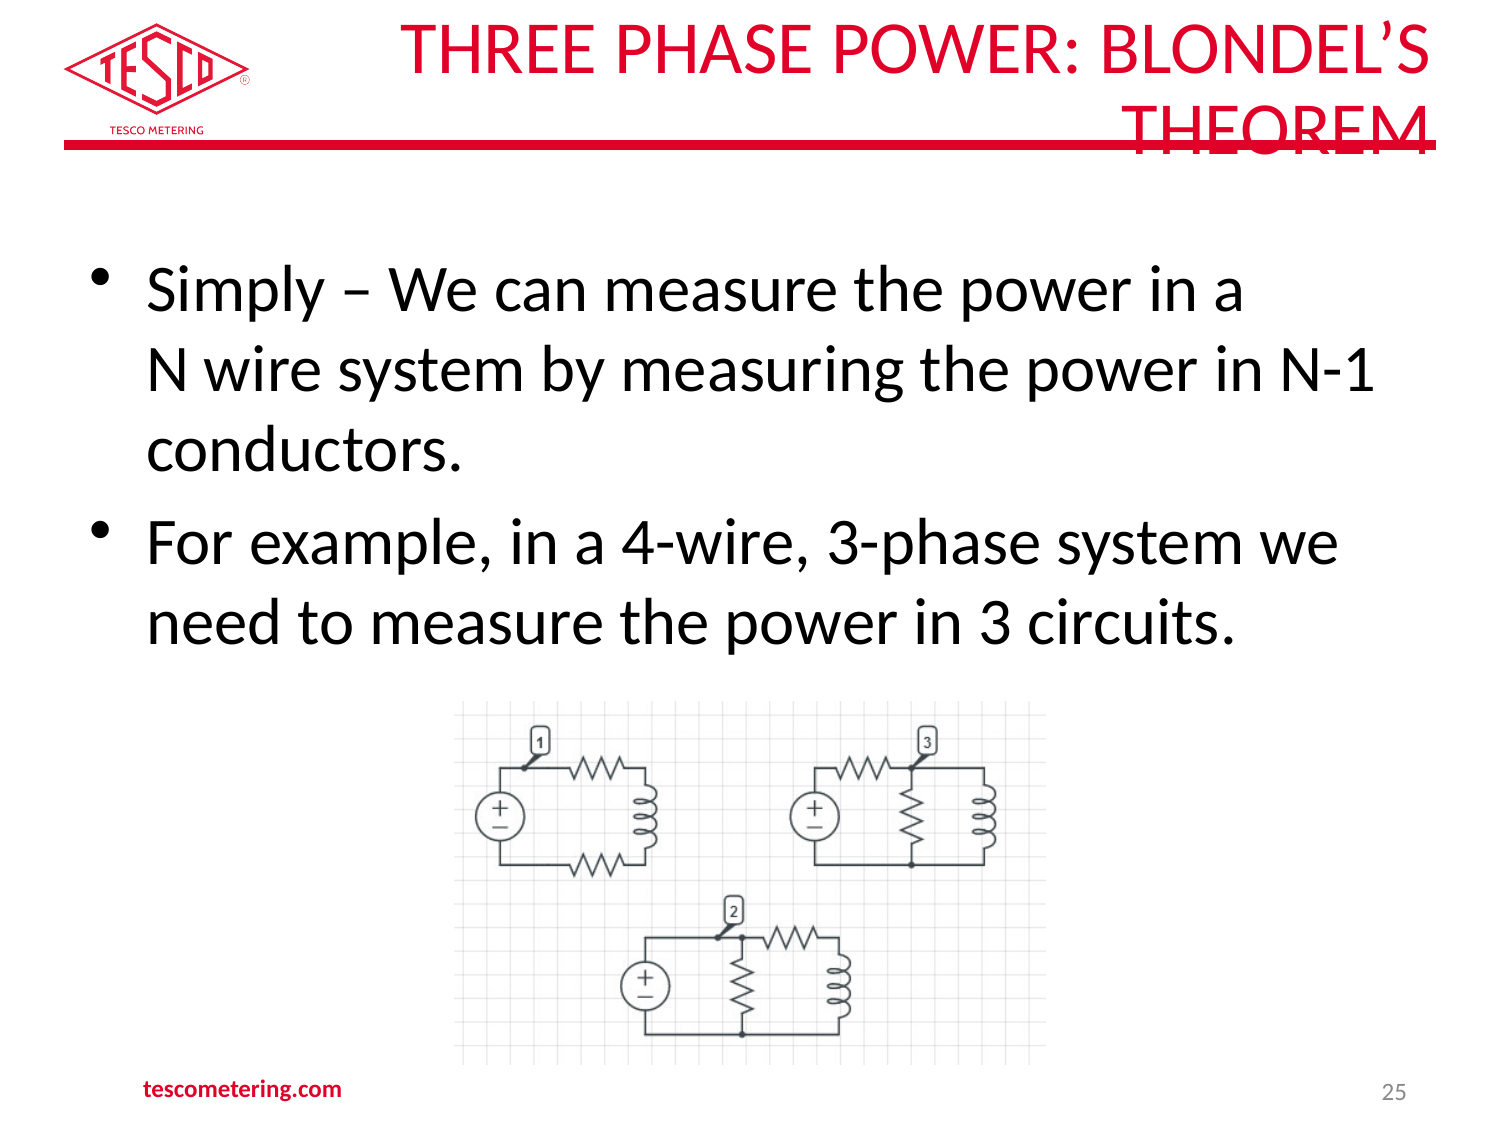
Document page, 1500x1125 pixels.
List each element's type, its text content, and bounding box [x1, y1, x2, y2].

picture [454, 701, 1046, 1065]
picture [63, 23, 212, 138]
footer tescometering.com [128, 1064, 635, 1125]
text_box Simply – We can measure the power in a N wire system by measuring the power in N-1 conductors. For example, in a 4-wire, 3-phase system we need to measure the power in 3 circuits. [74, 237, 1425, 783]
slide_number 25 [1059, 1042, 1397, 1103]
text_box 25 [1084, 1067, 1422, 1125]
title Three Phase Power: Blondel’s Theorem [212, 1, 1447, 179]
